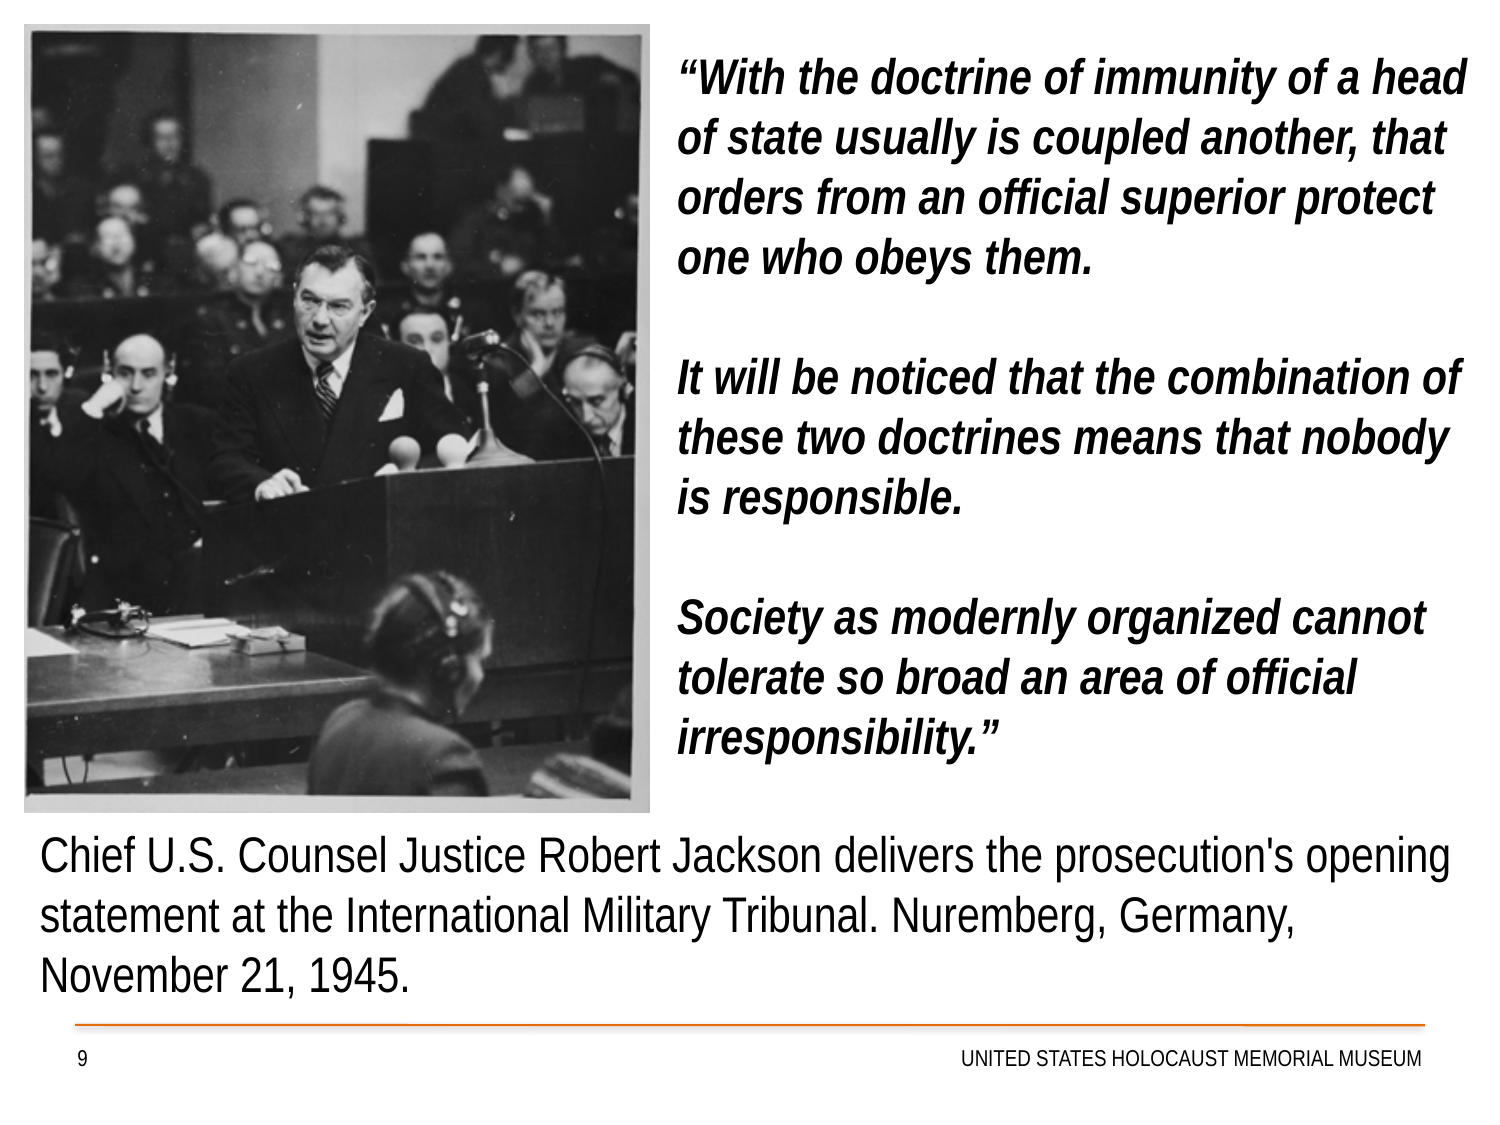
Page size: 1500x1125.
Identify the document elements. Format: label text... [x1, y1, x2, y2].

picture [24, 24, 650, 813]
text_box “With the doctrine of immunity of a head of state usually is coupled another, that orders from an official superior protect one who obeys them. It will be noticed that the combination of these two doctrines means that nobody is responsible. Society as modernly organized cannot tolerate so broad an area of official irresponsibility.” [662, 37, 1500, 773]
footer UNITED STATES HOLOCAUST MEMORIAL MUSEUM [762, 1027, 1438, 1088]
slide_number 9 [62, 1027, 413, 1088]
text_box Chief U.S. Counsel Justice Robert Jackson delivers the prosecution's opening statement at the International Military Tribunal. Nuremberg, Germany, November 21, 1945. [24, 815, 1500, 1011]
